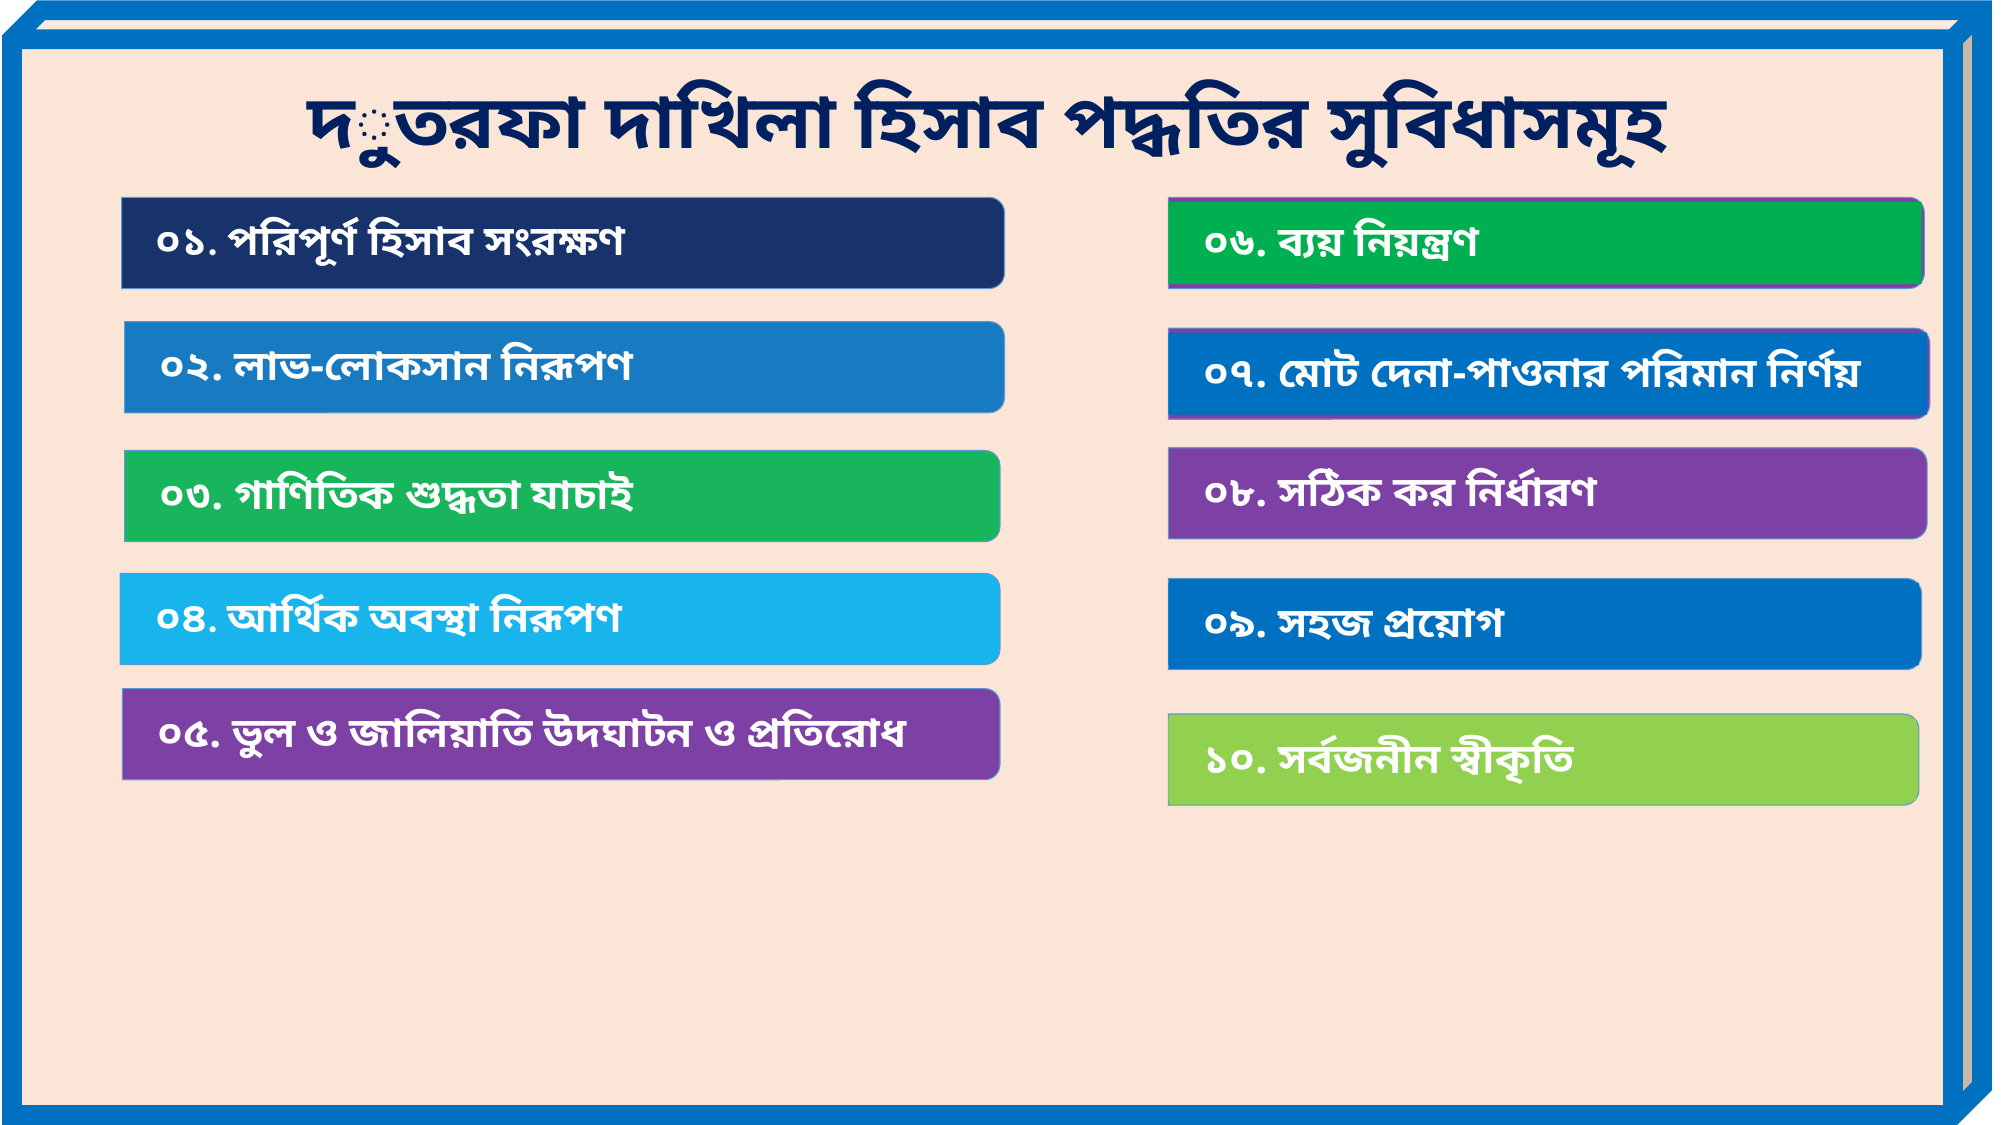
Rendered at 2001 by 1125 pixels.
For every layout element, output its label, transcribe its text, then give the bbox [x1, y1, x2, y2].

text_box দুতরফা দাখিলা হিসাব পদ্ধতির সুবিধাসমূহ [72, 66, 1902, 171]
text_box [124, 450, 1000, 542]
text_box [1168, 713, 1919, 806]
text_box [124, 321, 1005, 413]
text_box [1168, 447, 1928, 539]
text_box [120, 197, 1005, 289]
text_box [122, 688, 1000, 780]
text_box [1168, 197, 1925, 289]
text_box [119, 573, 1000, 665]
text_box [1168, 578, 1922, 670]
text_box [1168, 328, 1930, 420]
